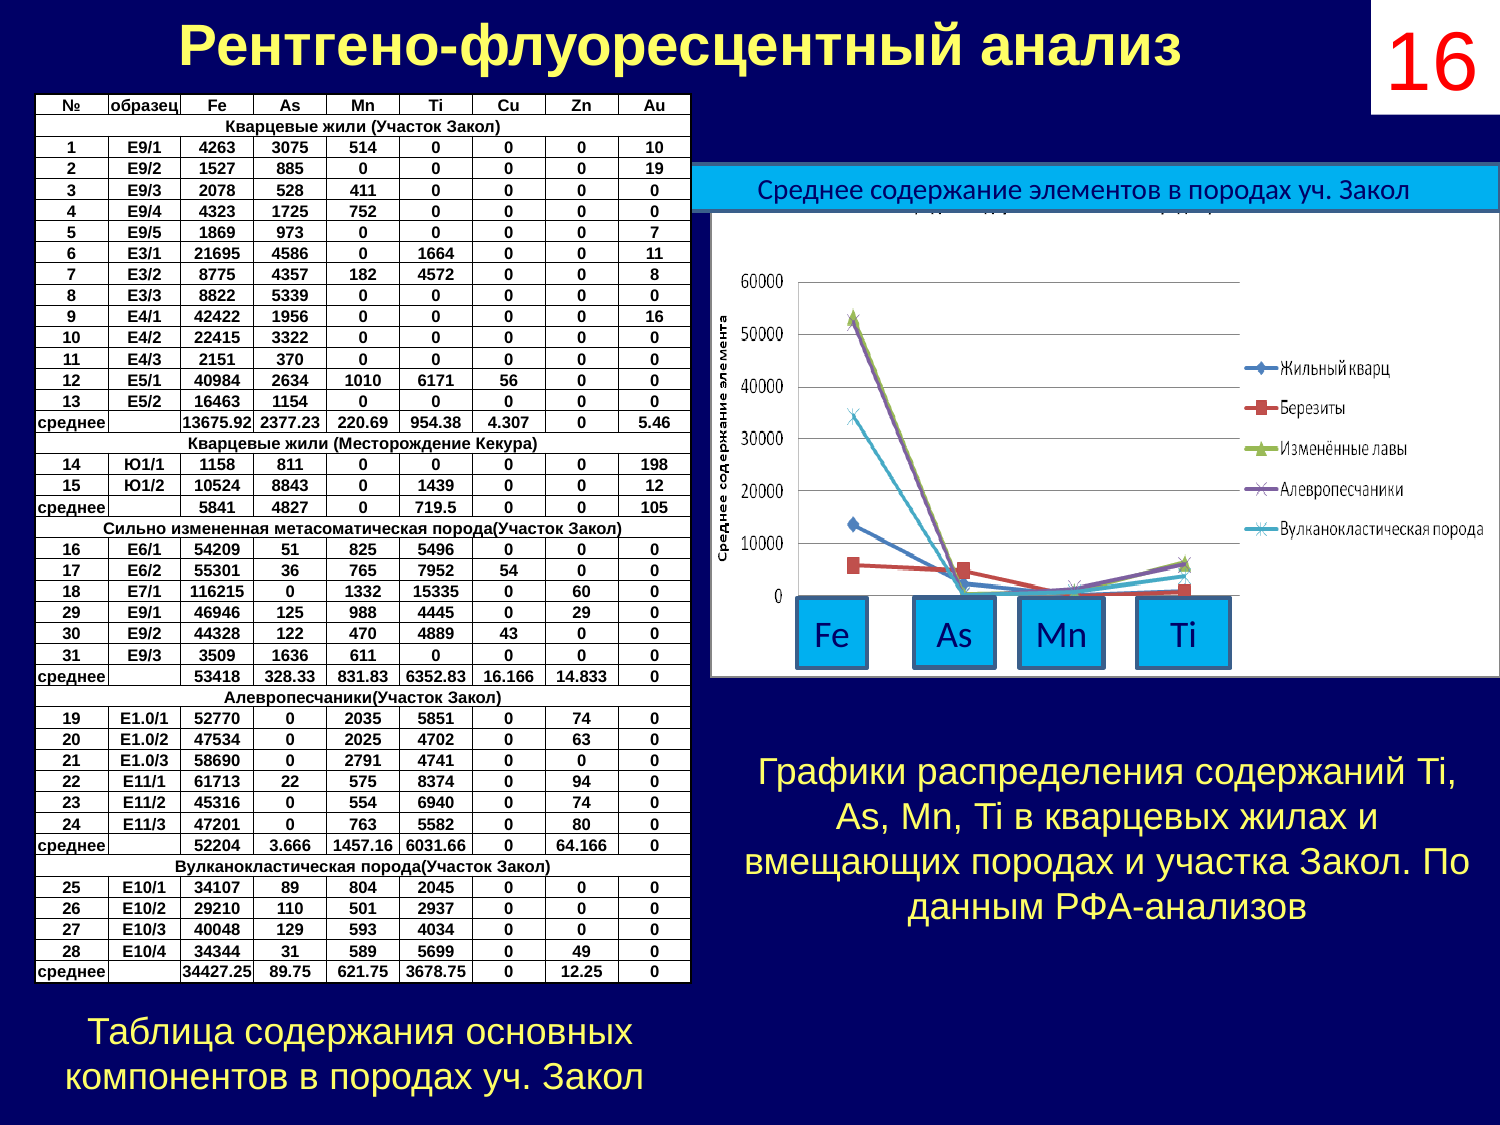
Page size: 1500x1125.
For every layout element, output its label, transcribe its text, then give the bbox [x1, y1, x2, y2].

table_cell 4357 [254, 263, 326, 284]
table_cell 0 [473, 454, 545, 474]
table_cell [109, 411, 180, 432]
table_cell 0 [473, 538, 545, 558]
table_cell 0 [473, 285, 545, 305]
table_cell 122 [254, 623, 326, 643]
table_cell 14 [36, 454, 108, 474]
table_cell 116215 [181, 581, 253, 601]
table_cell 0 [254, 813, 326, 833]
table_cell 105 [619, 496, 690, 516]
table_cell 0 [546, 137, 618, 157]
table_cell 2151 [181, 348, 253, 368]
table_cell 0 [546, 644, 618, 664]
table_cell 0 [473, 602, 545, 622]
table_cell 0 [473, 179, 545, 199]
table_cell 125 [254, 602, 326, 622]
table_cell Е3/3 [109, 285, 180, 305]
table_cell 2 [36, 158, 108, 178]
table_cell 0 [546, 306, 618, 326]
table_cell 1332 [327, 581, 399, 601]
table_cell 45316 [181, 792, 253, 812]
table_cell 0 [546, 285, 618, 305]
table_cell 5.46 [619, 411, 690, 432]
table_cell 1636 [254, 644, 326, 664]
table_cell Е9/5 [109, 221, 180, 241]
table_cell 4586 [254, 242, 326, 262]
table_cell 0 [546, 390, 618, 410]
table_cell Е4/1 [109, 306, 180, 326]
table_cell 64.166 [546, 834, 618, 854]
table_cell 110 [254, 898, 326, 918]
table_cell 22415 [181, 327, 253, 347]
table_cell среднее [36, 411, 108, 432]
table_cell 0 [473, 581, 545, 601]
table_cell 0 [473, 158, 545, 178]
table_cell 10524 [181, 475, 253, 495]
table_cell [109, 961, 180, 982]
table_cell 811 [254, 454, 326, 474]
table_cell 0 [473, 771, 545, 791]
table_cell 0 [619, 961, 690, 982]
table_cell [109, 834, 180, 854]
table_cell 55301 [181, 559, 253, 580]
table_cell 0 [546, 919, 618, 939]
table_cell 0 [254, 792, 326, 812]
table_cell среднее [36, 496, 108, 516]
table_cell 5841 [181, 496, 253, 516]
table_cell Е4/2 [109, 327, 180, 347]
table_cell 0 [400, 221, 472, 241]
table_cell 52204 [181, 834, 253, 854]
table_cell 0 [619, 707, 690, 728]
table_cell 0 [619, 919, 690, 939]
table_cell 0 [546, 898, 618, 918]
table_cell 0 [473, 200, 545, 220]
table_cell 2025 [327, 729, 399, 749]
table_cell 0 [473, 961, 545, 982]
table_cell Е6/2 [109, 559, 180, 580]
table_cell 4889 [400, 623, 472, 643]
table_cell Е11/2 [109, 792, 180, 812]
table_cell 0 [546, 369, 618, 389]
table_cell 1725 [254, 200, 326, 220]
table_cell 0 [473, 221, 545, 241]
table_cell 0 [619, 665, 690, 685]
table_cell 0 [619, 898, 690, 918]
table_cell 20 [36, 729, 108, 749]
table_cell 22 [254, 771, 326, 791]
table_cell 0 [546, 200, 618, 220]
table_cell 34107 [181, 877, 253, 897]
table_cell 8374 [400, 771, 472, 791]
table_cell 0 [619, 285, 690, 305]
table_cell среднее [36, 834, 108, 854]
table_cell 0 [473, 919, 545, 939]
table_header Mn [327, 95, 399, 114]
table_cell 60 [546, 581, 618, 601]
table_cell 0 [400, 327, 472, 347]
text_box 16 [1371, 0, 1500, 115]
table_cell 0 [619, 369, 690, 389]
table_cell 611 [327, 644, 399, 664]
table_cell 63 [546, 729, 618, 749]
table_cell 42422 [181, 306, 253, 326]
table_cell 0 [473, 242, 545, 262]
table_cell Е10/3 [109, 919, 180, 939]
table_cell 4323 [181, 200, 253, 220]
table_cell 53418 [181, 665, 253, 685]
table_header Fe [181, 95, 253, 114]
table_cell 0 [619, 348, 690, 368]
picture [708, 172, 1500, 678]
table_cell 19 [36, 707, 108, 728]
table_cell 13675.92 [181, 411, 253, 432]
table_cell 589 [327, 940, 399, 960]
table_cell 220.69 [327, 411, 399, 432]
table_cell 29 [36, 602, 108, 622]
table_cell Е6/1 [109, 538, 180, 558]
table_cell 0 [473, 834, 545, 854]
table_cell 9 [36, 306, 108, 326]
table_cell 3322 [254, 327, 326, 347]
table_cell 51 [254, 538, 326, 558]
table_cell 24 [36, 813, 108, 833]
table_cell 5 [36, 221, 108, 241]
table_cell 0 [546, 221, 618, 241]
table_cell 8 [36, 285, 108, 305]
table_cell 4445 [400, 602, 472, 622]
table_cell 0 [546, 559, 618, 580]
table_cell 6031.66 [400, 834, 472, 854]
table_cell 0 [400, 348, 472, 368]
text_box Среднее содержание элементов в породах уч. Закол [692, 162, 1500, 213]
table_cell 0 [473, 348, 545, 368]
table_cell 15 [36, 475, 108, 495]
table_cell 0 [473, 263, 545, 284]
table_cell 21 [36, 750, 108, 770]
table_cell 0 [619, 644, 690, 664]
table_cell 0 [473, 877, 545, 897]
table_cell 4702 [400, 729, 472, 749]
table_cell 1154 [254, 390, 326, 410]
table_cell 5851 [400, 707, 472, 728]
table_cell 0 [254, 750, 326, 770]
table_cell 12 [619, 475, 690, 495]
table_cell 0 [619, 729, 690, 749]
table_cell 28 [36, 940, 108, 960]
table_cell 129 [254, 919, 326, 939]
table_cell 4827 [254, 496, 326, 516]
table_cell 0 [327, 285, 399, 305]
table_cell 0 [473, 792, 545, 812]
table_cell 22 [36, 771, 108, 791]
table_cell 29210 [181, 898, 253, 918]
text_box Рентгено-флуоресцентный анализ [164, 0, 1325, 85]
table_cell 0 [546, 242, 618, 262]
table_cell 763 [327, 813, 399, 833]
table_cell 0 [473, 644, 545, 664]
table_cell 0 [327, 242, 399, 262]
table_cell 0 [400, 454, 472, 474]
table_header № [36, 95, 108, 114]
table_cell 0 [473, 137, 545, 157]
table_cell 0 [546, 327, 618, 347]
table_cell 2045 [400, 877, 472, 897]
table_cell 16463 [181, 390, 253, 410]
table_cell 0 [327, 454, 399, 474]
table_cell 6940 [400, 792, 472, 812]
table_cell 0 [546, 454, 618, 474]
table_cell 593 [327, 919, 399, 939]
table_cell 89.75 [254, 961, 326, 982]
table_cell 4263 [181, 137, 253, 157]
table_cell Е10/4 [109, 940, 180, 960]
table_cell 5699 [400, 940, 472, 960]
table_cell 0 [473, 729, 545, 749]
table_cell 0 [546, 877, 618, 897]
table_cell 0 [546, 158, 618, 178]
table_cell 4572 [400, 263, 472, 284]
table_cell 0 [327, 306, 399, 326]
table_cell 0 [619, 538, 690, 558]
table_cell Е5/1 [109, 369, 180, 389]
table_cell 0 [327, 475, 399, 495]
table_cell 40984 [181, 369, 253, 389]
table_cell 0 [619, 750, 690, 770]
table_cell [109, 665, 180, 685]
table_cell 0 [254, 707, 326, 728]
table_cell 12 [36, 369, 108, 389]
table_cell 0 [473, 475, 545, 495]
table_cell 7 [36, 263, 108, 284]
table_cell 10 [36, 327, 108, 347]
table_cell 47534 [181, 729, 253, 749]
table_cell 0 [327, 327, 399, 347]
table_cell 74 [546, 707, 618, 728]
table_cell 26 [36, 898, 108, 918]
table_cell 0 [619, 813, 690, 833]
table_cell 0 [546, 263, 618, 284]
table_cell 0 [400, 644, 472, 664]
table_cell 16 [36, 538, 108, 558]
table_cell 3.666 [254, 834, 326, 854]
table_cell 4741 [400, 750, 472, 770]
table_cell 52770 [181, 707, 253, 728]
table_header Cu [473, 95, 545, 114]
table_cell 1439 [400, 475, 472, 495]
table_cell Е5/2 [109, 390, 180, 410]
table_cell 89 [254, 877, 326, 897]
table_cell 0 [546, 348, 618, 368]
table_cell 31 [254, 940, 326, 960]
table_cell 3509 [181, 644, 253, 664]
table_cell 7952 [400, 559, 472, 580]
table_cell 74 [546, 792, 618, 812]
table_cell 0 [546, 411, 618, 432]
table_header Au [619, 95, 690, 114]
table_cell 0 [619, 877, 690, 897]
table_cell Е9/1 [109, 137, 180, 157]
table_cell 973 [254, 221, 326, 241]
table_cell 25 [36, 877, 108, 897]
table_cell 0 [619, 602, 690, 622]
table_cell 514 [327, 137, 399, 157]
table_cell 0 [254, 581, 326, 601]
table_cell 15335 [400, 581, 472, 601]
table_cell 0 [327, 221, 399, 241]
table_cell Е1.0/1 [109, 707, 180, 728]
table_cell 0 [473, 707, 545, 728]
table_cell 2791 [327, 750, 399, 770]
table_cell 719.5 [400, 496, 472, 516]
table_cell 34344 [181, 940, 253, 960]
table_cell 198 [619, 454, 690, 474]
table_cell Кварцевые жили (Участок Закол) [36, 115, 690, 136]
table_cell 21695 [181, 242, 253, 262]
table_cell 0 [327, 348, 399, 368]
table_cell Е9/1 [109, 602, 180, 622]
table_cell 5582 [400, 813, 472, 833]
table_cell 0 [546, 496, 618, 516]
table_cell 885 [254, 158, 326, 178]
table_cell Кварцевые жили (Месторождение Кекура) [36, 433, 690, 453]
table_cell 12.25 [546, 961, 618, 982]
table_cell 54209 [181, 538, 253, 558]
table_cell 0 [546, 475, 618, 495]
table_cell 0 [400, 200, 472, 220]
table_cell 6 [36, 242, 108, 262]
table_cell 0 [400, 137, 472, 157]
table_cell 1010 [327, 369, 399, 389]
table_cell 31 [36, 644, 108, 664]
table_cell 1664 [400, 242, 472, 262]
table_header As [254, 95, 326, 114]
table_cell 8775 [181, 263, 253, 284]
table_cell Е9/2 [109, 158, 180, 178]
table_cell Вулканокластическая порода(Участок Закол) [36, 855, 690, 876]
table_cell Е11/3 [109, 813, 180, 833]
table_cell 3075 [254, 137, 326, 157]
table_cell 0 [473, 898, 545, 918]
table_cell 0 [400, 158, 472, 178]
table_cell Е11/1 [109, 771, 180, 791]
table_cell 2634 [254, 369, 326, 389]
table_cell 0 [327, 496, 399, 516]
table_cell 34427.25 [181, 961, 253, 982]
table_cell 58690 [181, 750, 253, 770]
table_cell 46946 [181, 602, 253, 622]
table_cell 0 [619, 581, 690, 601]
table_cell Е9/3 [109, 179, 180, 199]
table_cell 765 [327, 559, 399, 580]
table_cell 2035 [327, 707, 399, 728]
table_cell 11 [619, 242, 690, 262]
table_cell 0 [546, 179, 618, 199]
table_cell 0 [327, 158, 399, 178]
table_cell 411 [327, 179, 399, 199]
picture [979, 186, 989, 198]
table_cell 30 [36, 623, 108, 643]
table_cell 40048 [181, 919, 253, 939]
table_cell 0 [473, 750, 545, 770]
table_cell 0 [546, 538, 618, 558]
table_cell 2377.23 [254, 411, 326, 432]
table_cell Е1.0/3 [109, 750, 180, 770]
table_cell 370 [254, 348, 326, 368]
table_cell Ю1/2 [109, 475, 180, 495]
picture [821, 186, 832, 198]
table_cell 0 [473, 940, 545, 960]
table_cell 0 [473, 813, 545, 833]
table_cell 528 [254, 179, 326, 199]
table_cell 0 [327, 390, 399, 410]
table_cell 8 [619, 263, 690, 284]
table_cell Алевропесчаники(Участок Закол) [36, 686, 690, 706]
table_cell 470 [327, 623, 399, 643]
table_cell 6352.83 [400, 665, 472, 685]
table_cell 7 [619, 221, 690, 241]
table_cell 1 [36, 137, 108, 157]
table_cell 4 [36, 200, 108, 220]
table_cell 43 [473, 623, 545, 643]
picture [1108, 186, 1118, 198]
table_cell 0 [473, 390, 545, 410]
table_cell 1527 [181, 158, 253, 178]
table_cell 0 [254, 729, 326, 749]
table_cell 94 [546, 771, 618, 791]
table_cell 0 [546, 750, 618, 770]
table_cell 17 [36, 559, 108, 580]
table_cell 0 [400, 179, 472, 199]
table_cell 1869 [181, 221, 253, 241]
table_cell 0 [619, 179, 690, 199]
table_cell 554 [327, 792, 399, 812]
table_cell 29 [546, 602, 618, 622]
table_cell 0 [619, 771, 690, 791]
table_cell 0 [619, 200, 690, 220]
table_cell 5339 [254, 285, 326, 305]
table_cell 47201 [181, 813, 253, 833]
table_cell 10 [619, 137, 690, 157]
table_cell 1158 [181, 454, 253, 474]
table_cell 27 [36, 919, 108, 939]
table_cell 0 [400, 306, 472, 326]
table_cell 4.307 [473, 411, 545, 432]
table_cell 14.833 [546, 665, 618, 685]
table_cell 11 [36, 348, 108, 368]
table_cell 1956 [254, 306, 326, 326]
table_cell 61713 [181, 771, 253, 791]
table_cell Е9/2 [109, 623, 180, 643]
table_cell 2078 [181, 179, 253, 199]
table_cell Е10/2 [109, 898, 180, 918]
table_cell среднее [36, 665, 108, 685]
table_cell Сильно измененная метасоматическая порода(Участок Закол) [36, 517, 690, 537]
table_cell 0 [473, 306, 545, 326]
table_cell 0 [619, 792, 690, 812]
table_cell 16 [619, 306, 690, 326]
table_cell 0 [619, 559, 690, 580]
table_cell 328.33 [254, 665, 326, 685]
table_cell 23 [36, 792, 108, 812]
table_cell 44328 [181, 623, 253, 643]
table_cell 0 [400, 390, 472, 410]
table_cell 182 [327, 263, 399, 284]
table_cell 56 [473, 369, 545, 389]
table_cell Е9/4 [109, 200, 180, 220]
table_cell 0 [619, 623, 690, 643]
table_cell 13 [36, 390, 108, 410]
table_cell Е3/1 [109, 242, 180, 262]
table_cell 6171 [400, 369, 472, 389]
table_cell 49 [546, 940, 618, 960]
table_cell 2937 [400, 898, 472, 918]
table_cell 19 [619, 158, 690, 178]
table_cell 36 [254, 559, 326, 580]
table_cell 621.75 [327, 961, 399, 982]
table_cell 0 [546, 623, 618, 643]
table_cell 18 [36, 581, 108, 601]
text_box Графики распределения содержаний Ti, As, Mn, Ti в кварцевых жилах и вмещающих породах и участка Закол. По данным РФА-анализов [714, 739, 1500, 935]
table_cell 804 [327, 877, 399, 897]
table_cell 4034 [400, 919, 472, 939]
table_cell 8822 [181, 285, 253, 305]
table_cell 501 [327, 898, 399, 918]
table_cell 80 [546, 813, 618, 833]
table_cell 3678.75 [400, 961, 472, 982]
table_cell Е4/3 [109, 348, 180, 368]
table_cell Е1.0/2 [109, 729, 180, 749]
table_cell 831.83 [327, 665, 399, 685]
table_cell Е10/1 [109, 877, 180, 897]
table_cell 0 [619, 940, 690, 960]
table_cell 0 [619, 390, 690, 410]
table_cell 0 [473, 327, 545, 347]
table_cell Е9/3 [109, 644, 180, 664]
table_cell 5496 [400, 538, 472, 558]
table_cell 8843 [254, 475, 326, 495]
table_cell среднее [36, 961, 108, 982]
table_cell 988 [327, 602, 399, 622]
table_cell 54 [473, 559, 545, 580]
table_cell 0 [400, 285, 472, 305]
table_cell 575 [327, 771, 399, 791]
table_header Ti [400, 95, 472, 114]
table_cell 954.38 [400, 411, 472, 432]
table_cell 1457.16 [327, 834, 399, 854]
table_cell 0 [619, 327, 690, 347]
table_cell 825 [327, 538, 399, 558]
table_header образец [109, 95, 180, 114]
table_cell 752 [327, 200, 399, 220]
table_cell 0 [473, 496, 545, 516]
table_cell 0 [619, 834, 690, 854]
table_cell 16.166 [473, 665, 545, 685]
table_cell Е3/2 [109, 263, 180, 284]
table_cell Е7/1 [109, 581, 180, 601]
table_cell [109, 496, 180, 516]
table_header Zn [546, 95, 618, 114]
table_cell 3 [36, 179, 108, 199]
table_cell Ю1/1 [109, 454, 180, 474]
text_box Таблица содержания основных компонентов в породах уч. Закол [29, 999, 691, 1105]
